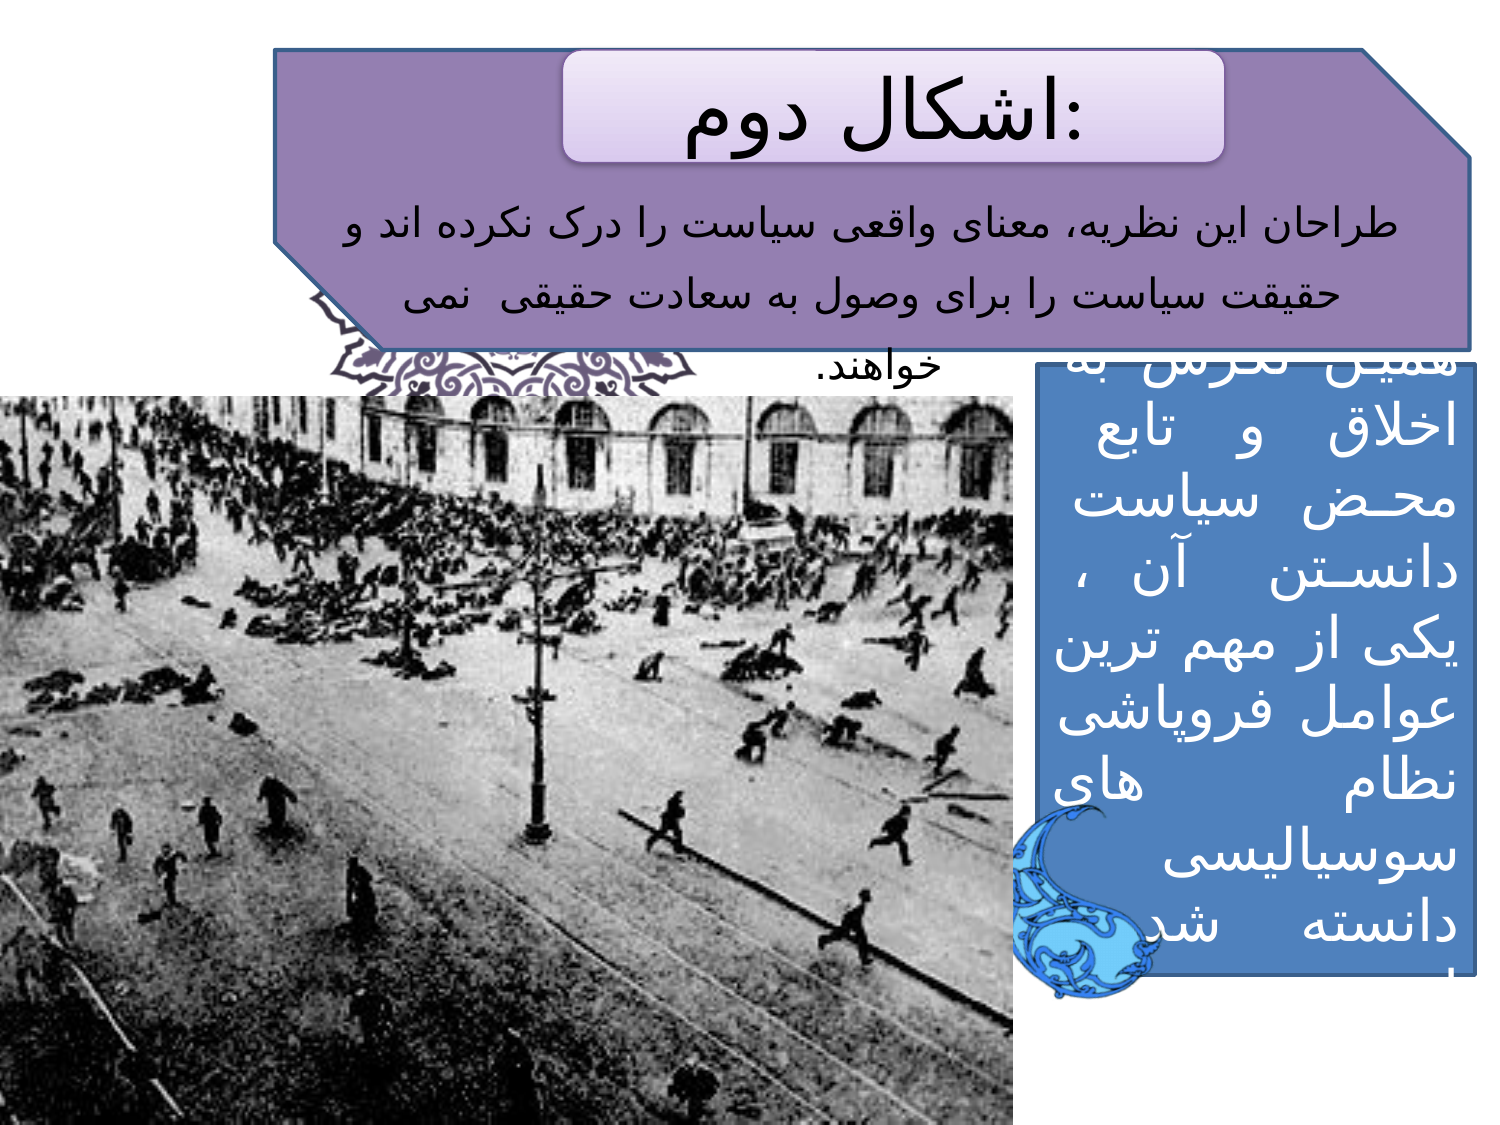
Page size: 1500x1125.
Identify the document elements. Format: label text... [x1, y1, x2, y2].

picture [0, 87, 1179, 1125]
text_box همین نگرش به اخلاق و تابع محض سیاست دانستن آن ، یکی از مهم ترین عوامل فروپاشی نظام های سوسیالیسی دانسته شده است. [1035, 362, 1477, 977]
text_box طراحان این نظریه، معنای واقعی سیاست را درک نکرده اند و حقیقت سیاست را برای وصول به سعادت حقیقی نمی خواهند. [272, 47, 577, 265]
text_box طراحان این نظریه، معنای واقعی سیاست را درک نکرده اند و حقیقت سیاست را برای وصول به سعادت حقیقی نمی خواهند. [729, 47, 1472, 353]
text_box اشکال دوم: [561, 49, 1226, 164]
